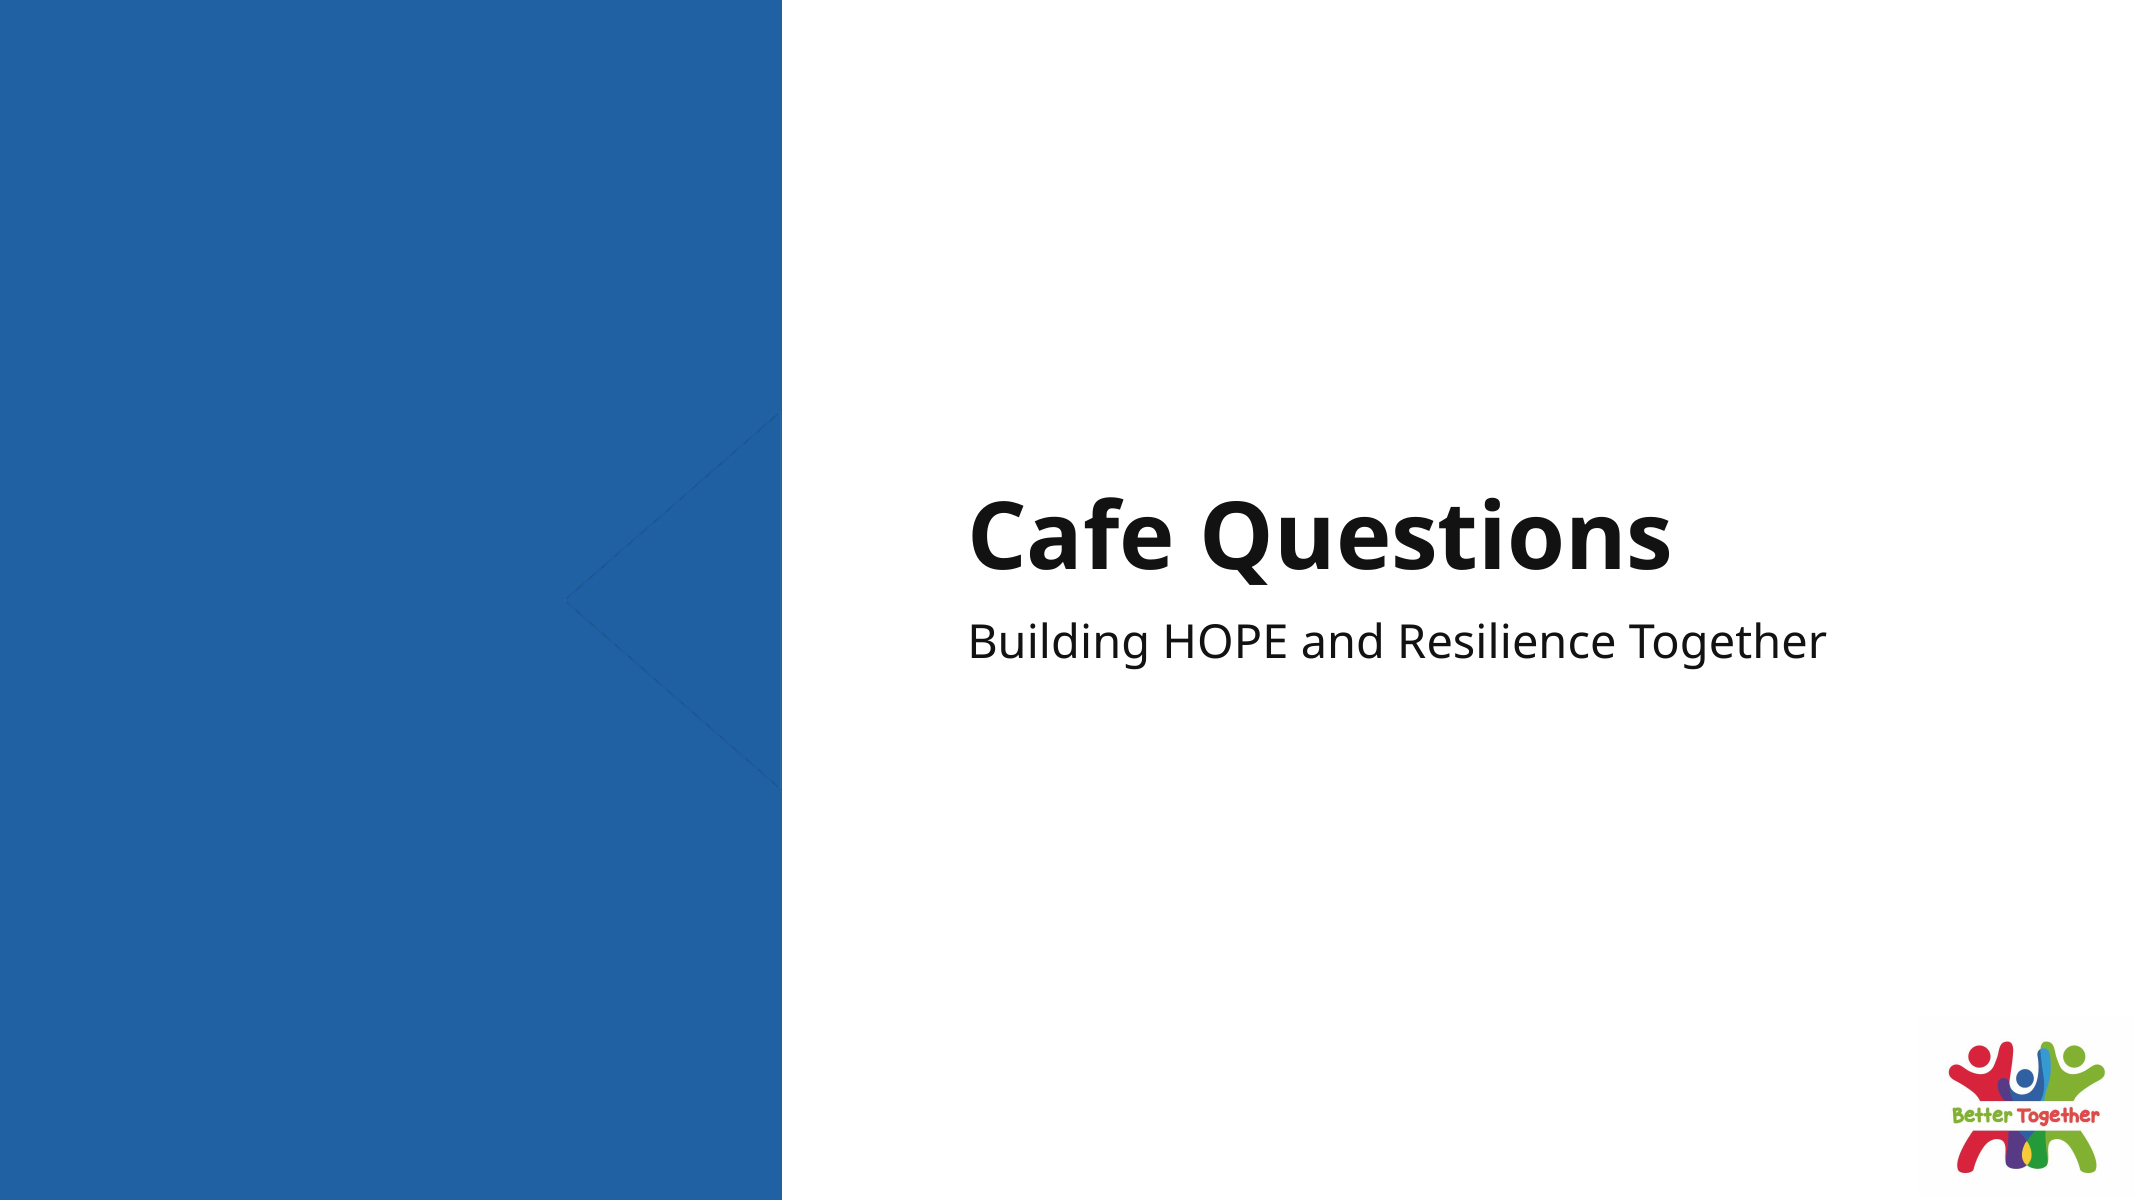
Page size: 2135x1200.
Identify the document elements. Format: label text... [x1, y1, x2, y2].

text_box Cafe Questions [951, 460, 1968, 596]
picture [1918, 1016, 2135, 1198]
text_box Building HOPE and Resilience Together [951, 596, 2022, 684]
picture [0, 0, 861, 1200]
